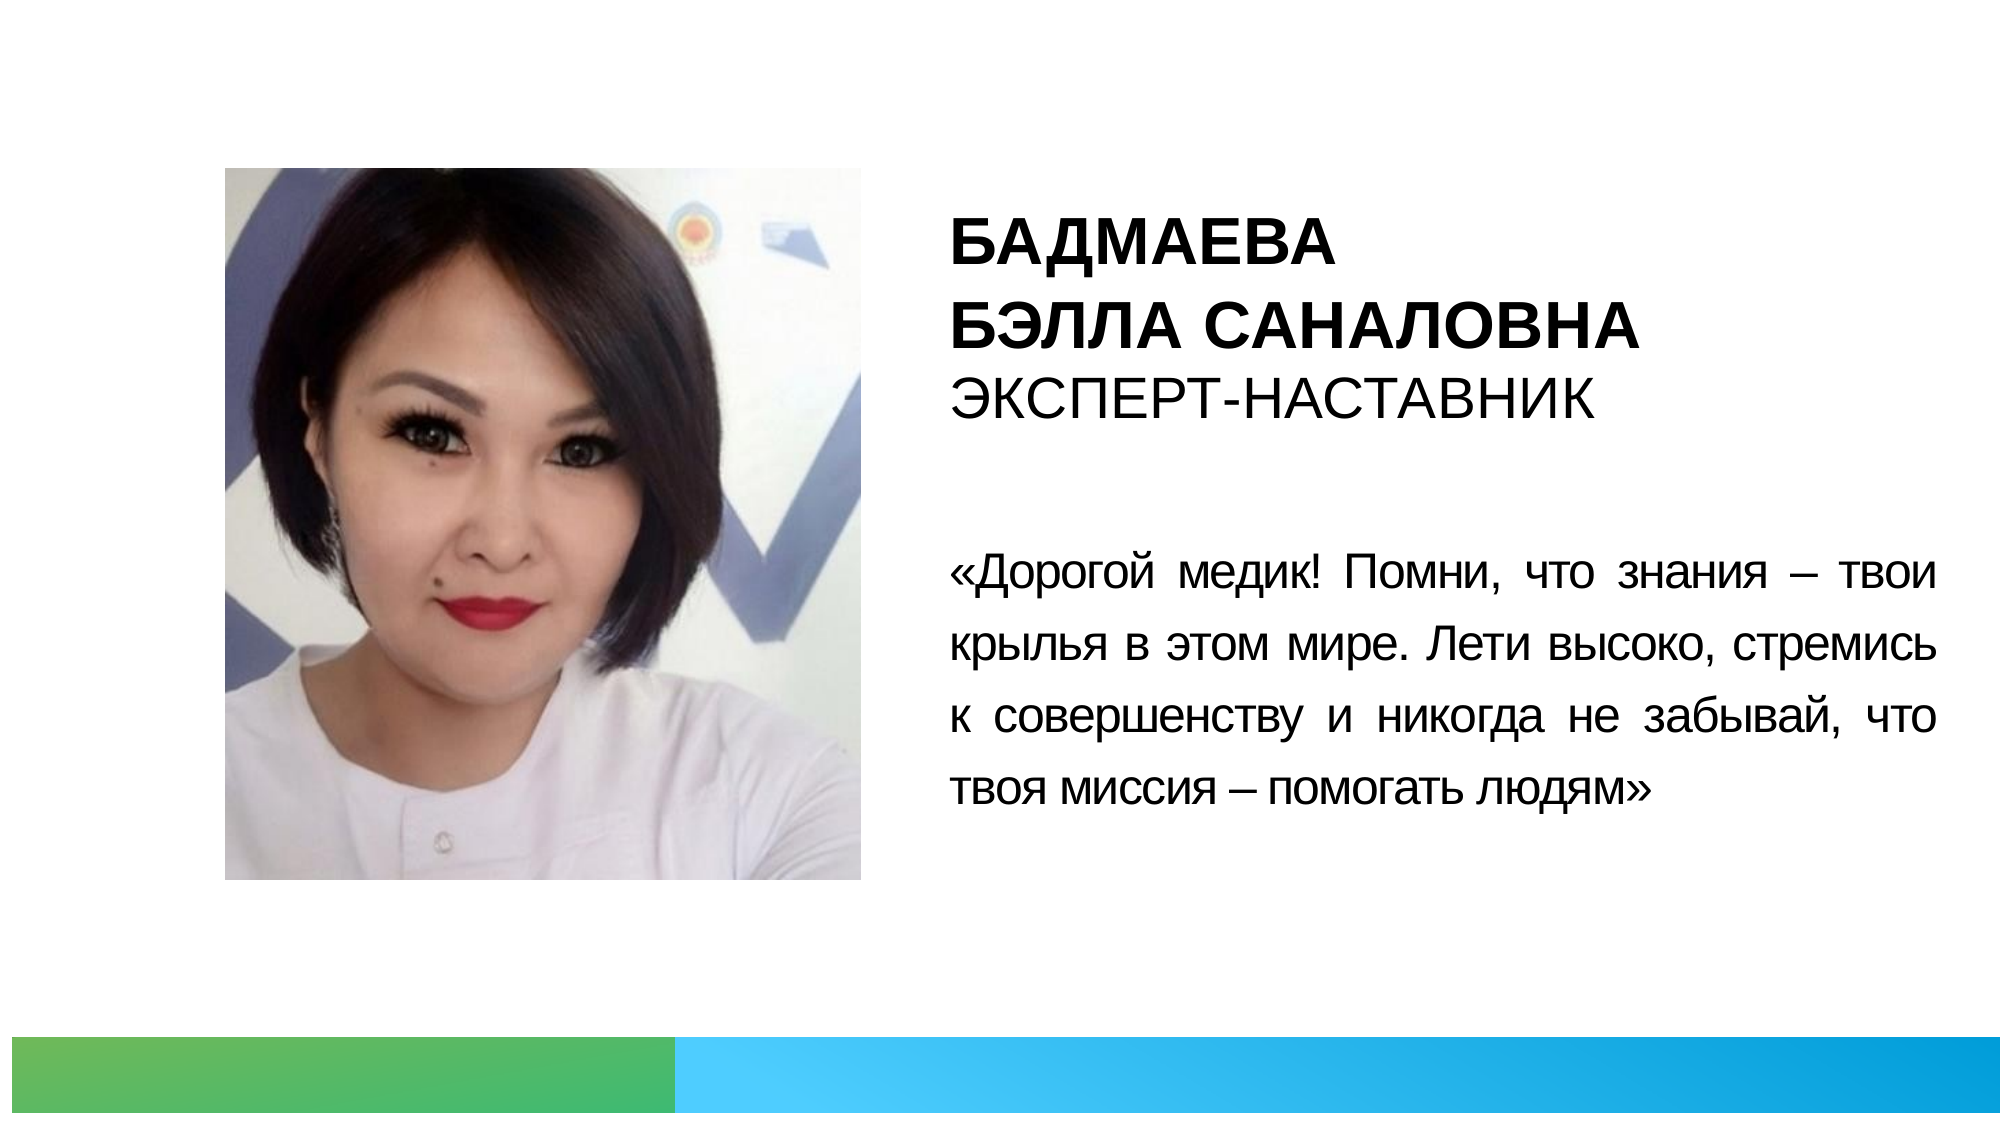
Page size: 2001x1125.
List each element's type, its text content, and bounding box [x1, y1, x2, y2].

picture [12, 1037, 1800, 1113]
text_box «Дорогой медик! Помни, что знания – твои крылья в этом мире. Лети высоко, стремись к совершенству и никогда не забывай, что твоя миссия – помогать людям» [947, 524, 1938, 815]
picture [224, 168, 862, 880]
text_box БАДМАЕВА БЭЛЛА САНАЛОВНА ЭКСПЕРТ-НАСТАВНИК [947, 194, 1888, 431]
